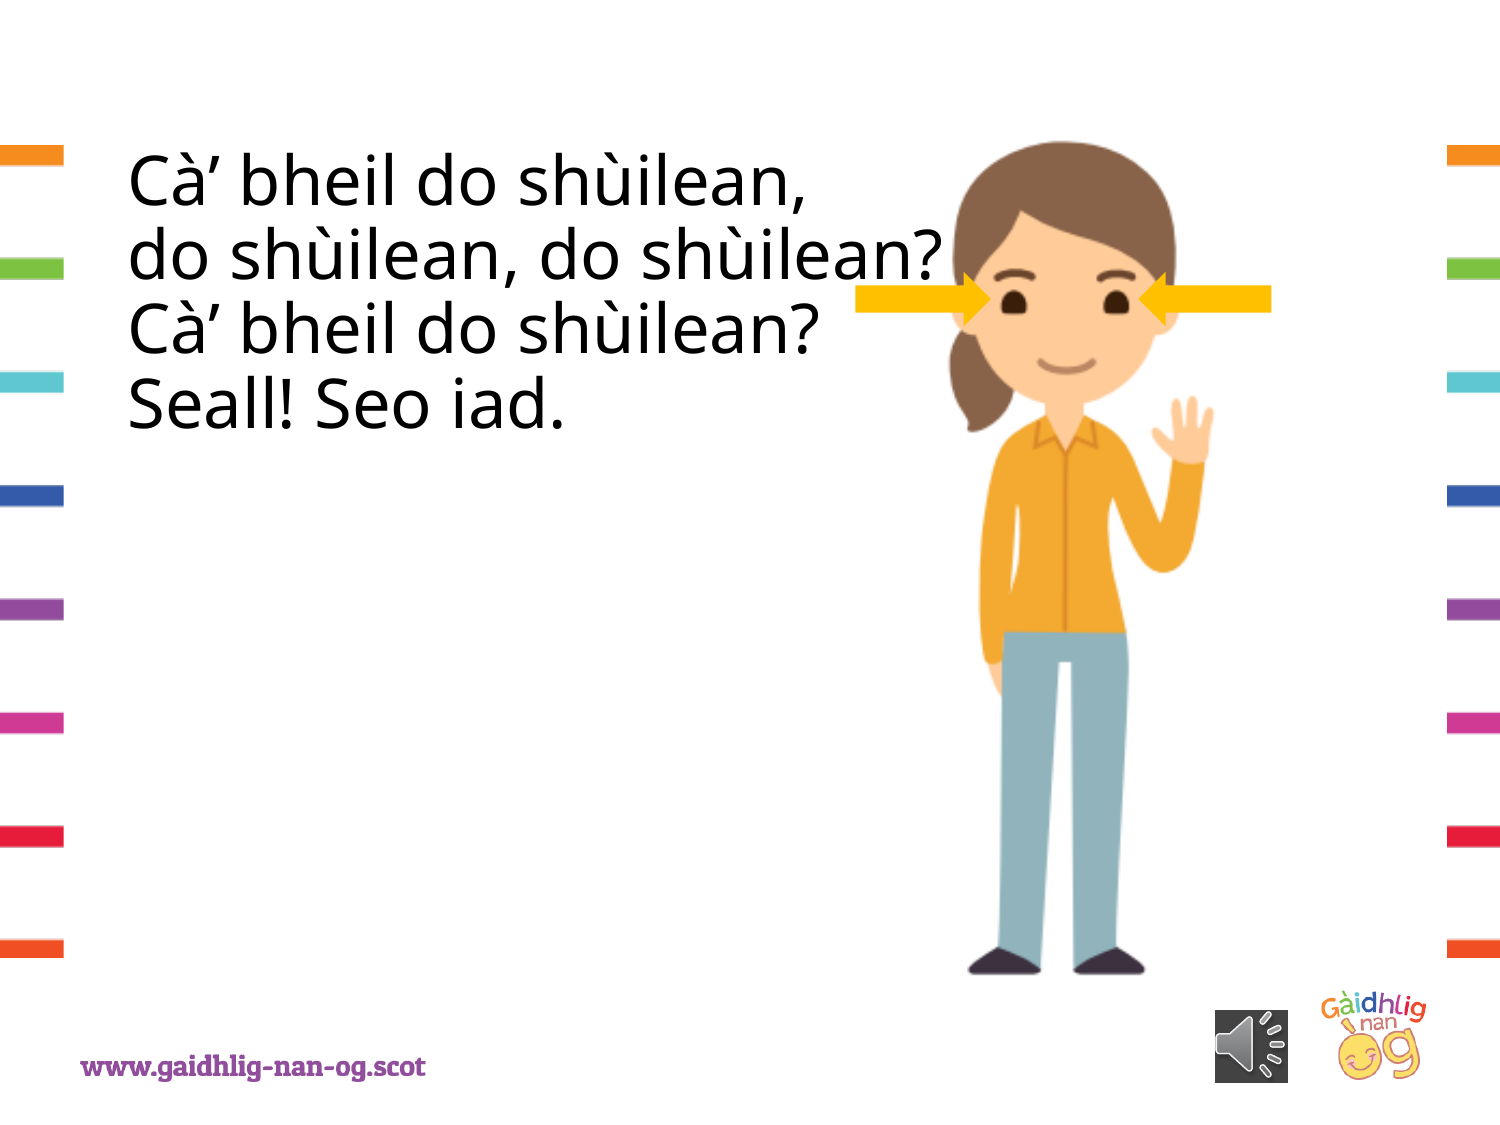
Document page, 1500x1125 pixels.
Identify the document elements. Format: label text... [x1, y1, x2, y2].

picture [63, 57, 1437, 1125]
text_box [1252, 284, 1272, 314]
title Cà’ bheil do shùilean, do shùilean, do shùilean? Cà’ bheil do shùilean? Seall! Seo iad. [112, 147, 903, 451]
text_box [854, 284, 903, 314]
